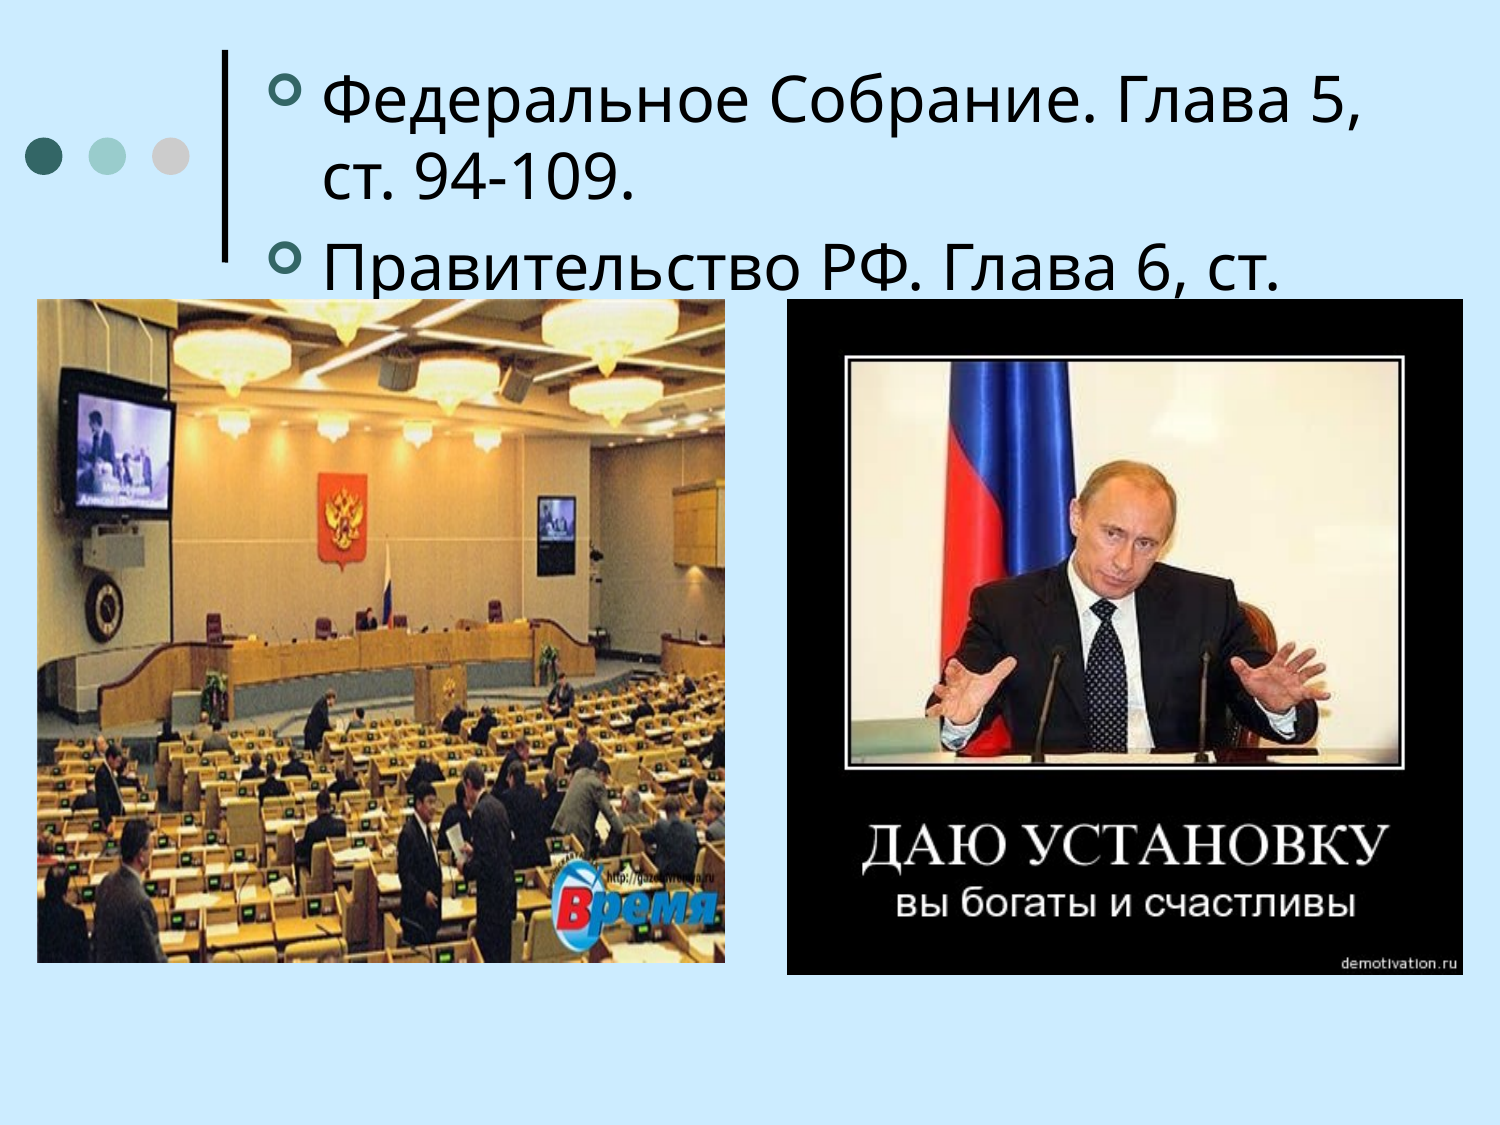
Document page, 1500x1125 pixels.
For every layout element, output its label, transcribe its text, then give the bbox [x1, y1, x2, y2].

list Федеральное Собрание. Глава 5, ст. 94-109. Правительство РФ. Глава 6, ст. 110-117. [249, 50, 1400, 425]
picture [787, 299, 1463, 975]
picture [37, 299, 725, 963]
